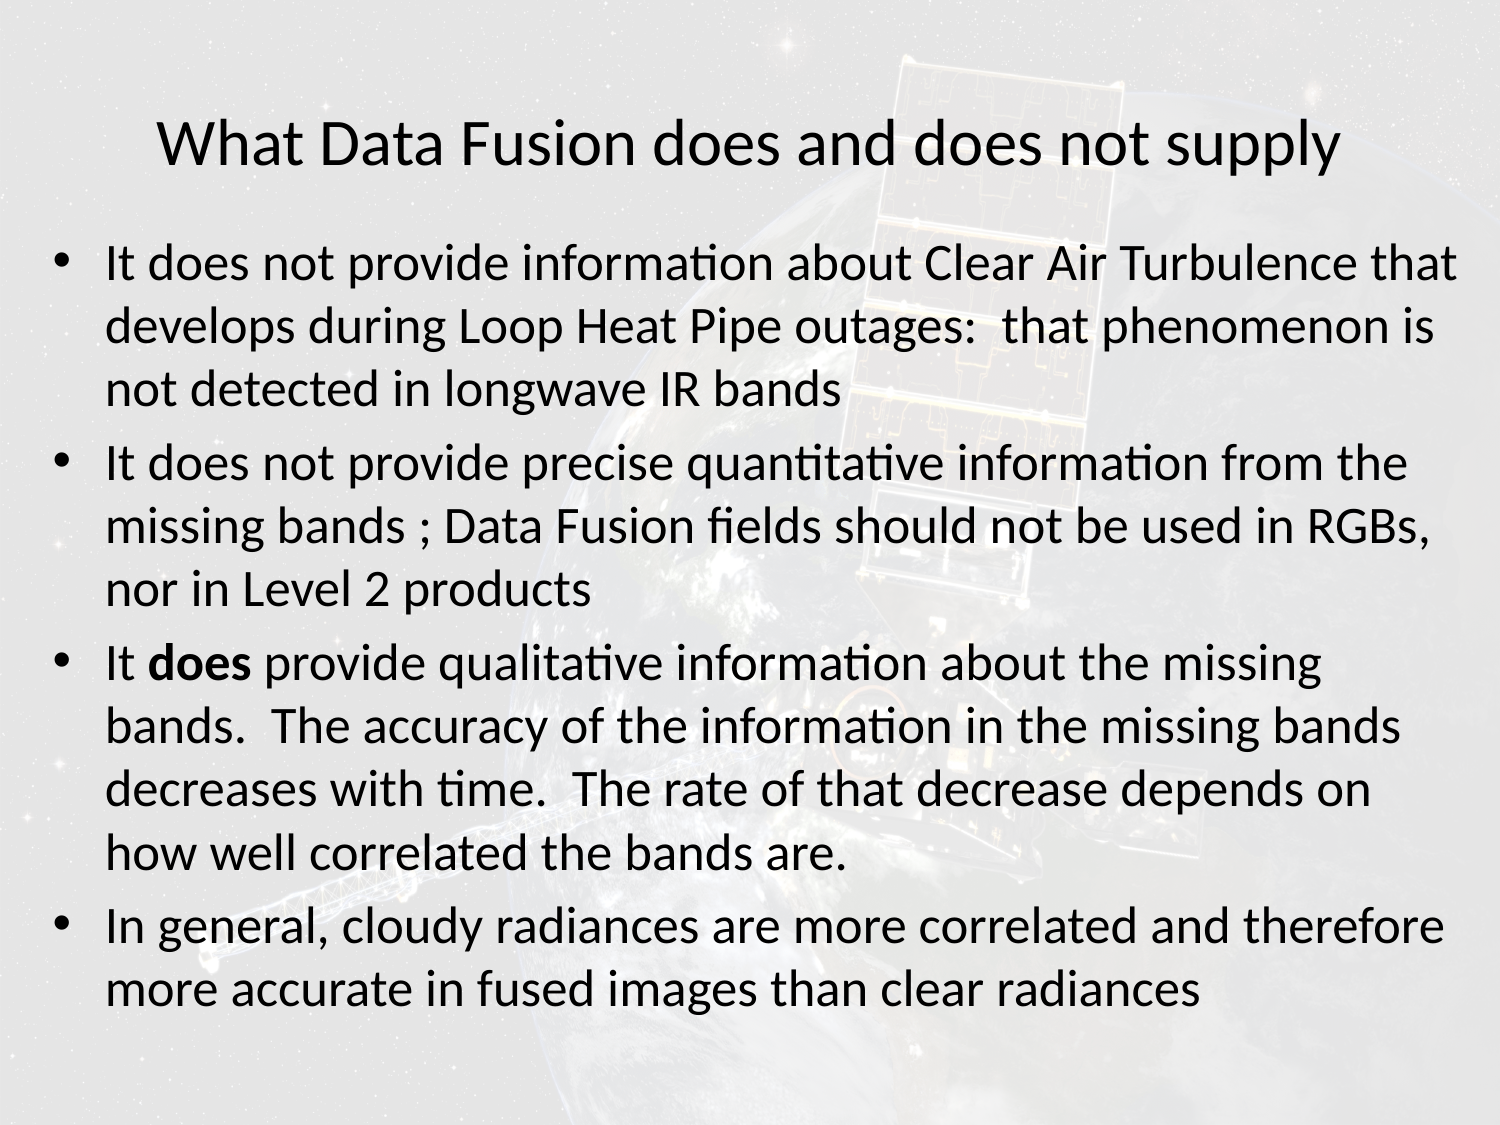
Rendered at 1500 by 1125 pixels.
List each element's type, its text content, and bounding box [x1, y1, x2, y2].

title What Data Fusion does and does not supply [24, 45, 1475, 233]
list It does not provide information about Clear Air Turbulence that develops during Loop Heat Pipe outages: that phenomenon is not detected in longwave IR bands It does not provide precise quantitative information from the missing bands ; Data Fusion fields should not be used in RGBs, nor in Level 2 products It does provide qualitative information about the missing bands. The accuracy of the information in the missing bands decreases with time. The rate of that decrease depends on how well correlated the bands are. In general, cloudy radiances are more correlated and therefore more accurate in fused images than clear radiances [37, 220, 1475, 1038]
